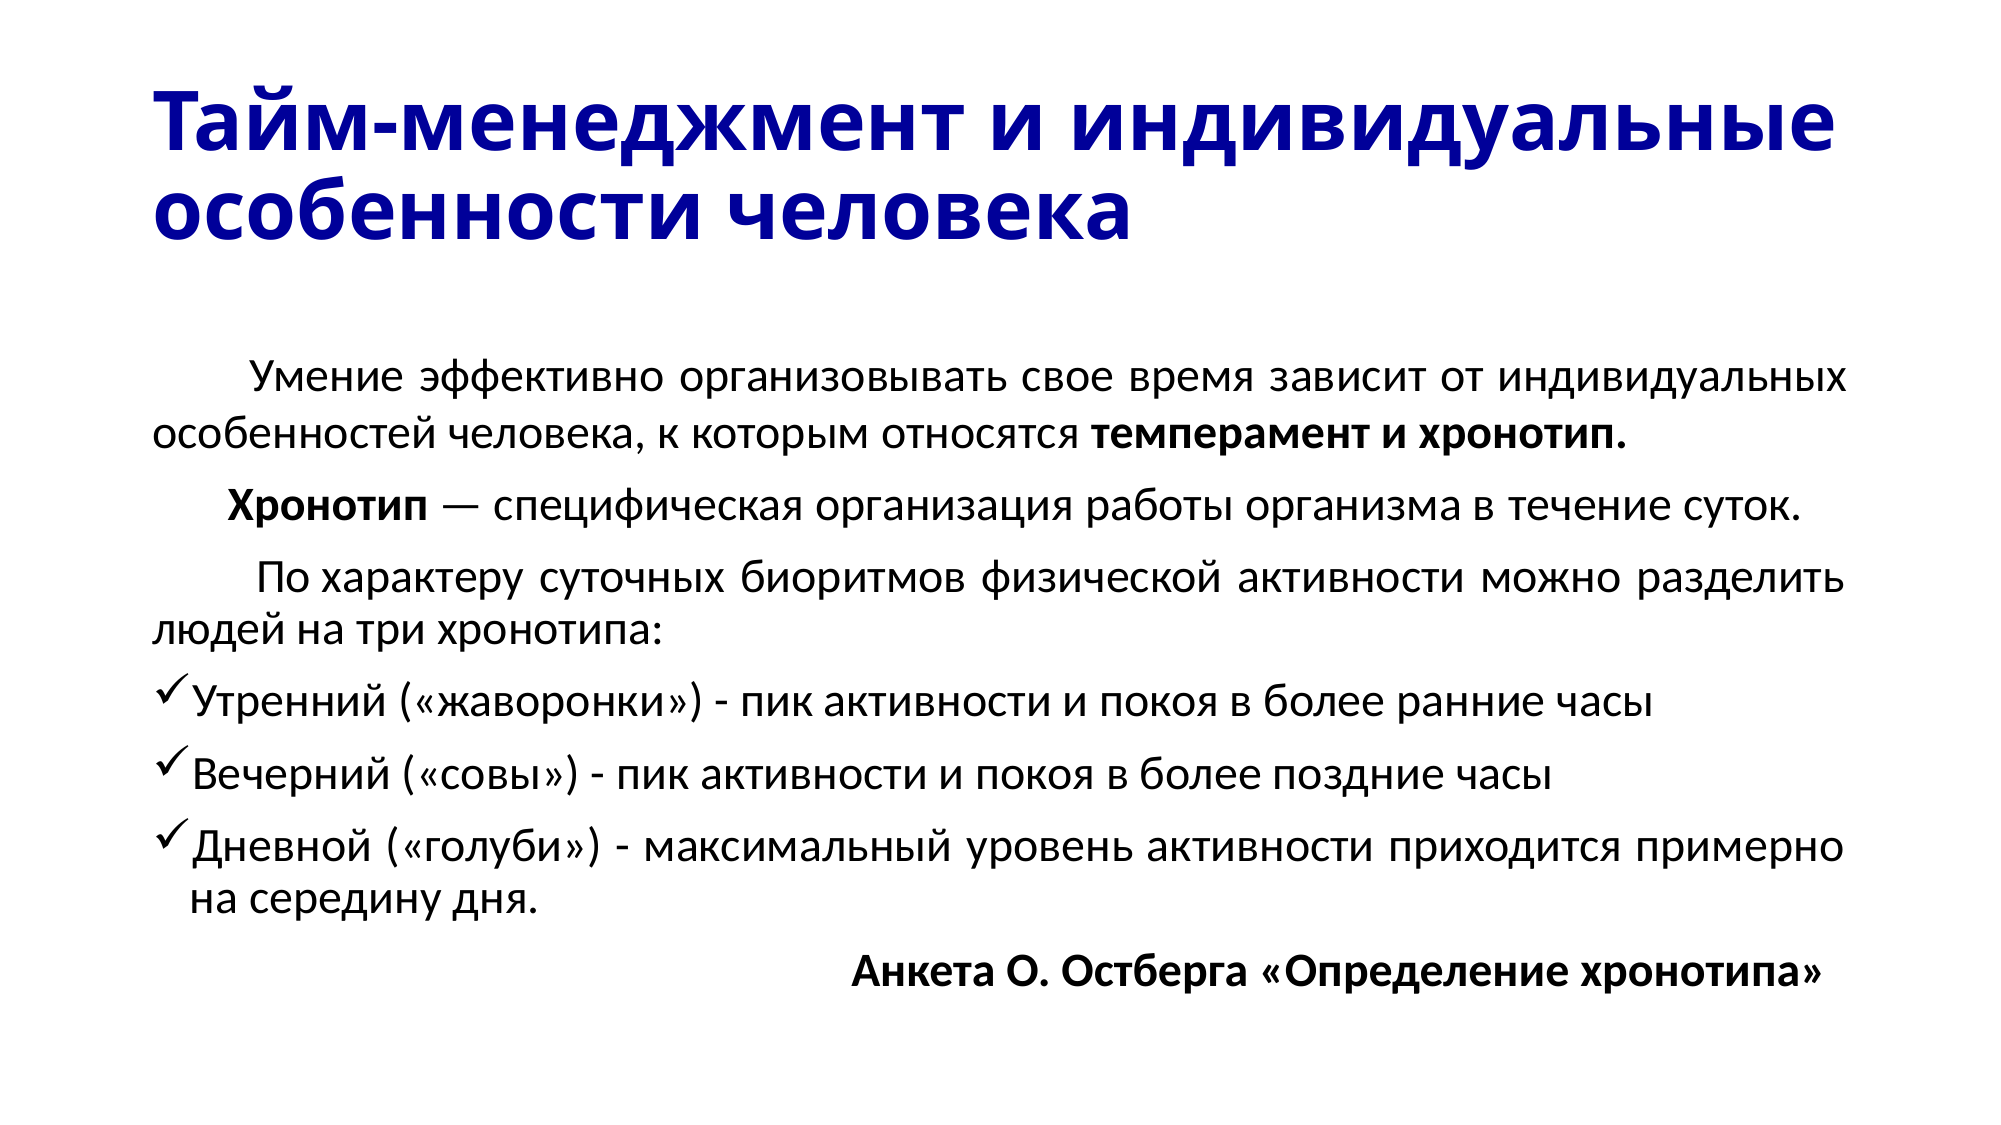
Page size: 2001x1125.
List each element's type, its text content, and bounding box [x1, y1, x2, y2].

title Тайм-менеджмент и индивидуальные особенности человека [137, 59, 1863, 278]
list Умение эффективно организовывать свое время зависит от индивидуальных особенностей человека, к которым относятся темперамент и хронотип. Хронотип — специфическая организация работы организма в течение суток. По характеру суточных биоритмов физической активности можно разделить людей на три хронотипа: Утренний («жаворонки») - пик активности и покоя в более ранние часы Вечерний («совы») - пик активности и покоя в более поздние часы Дневной («голуби») - максимальный уровень активности приходится примерно на середину дня. Анкета О. Остберга «Определение хронотипа» [137, 335, 1863, 1050]
